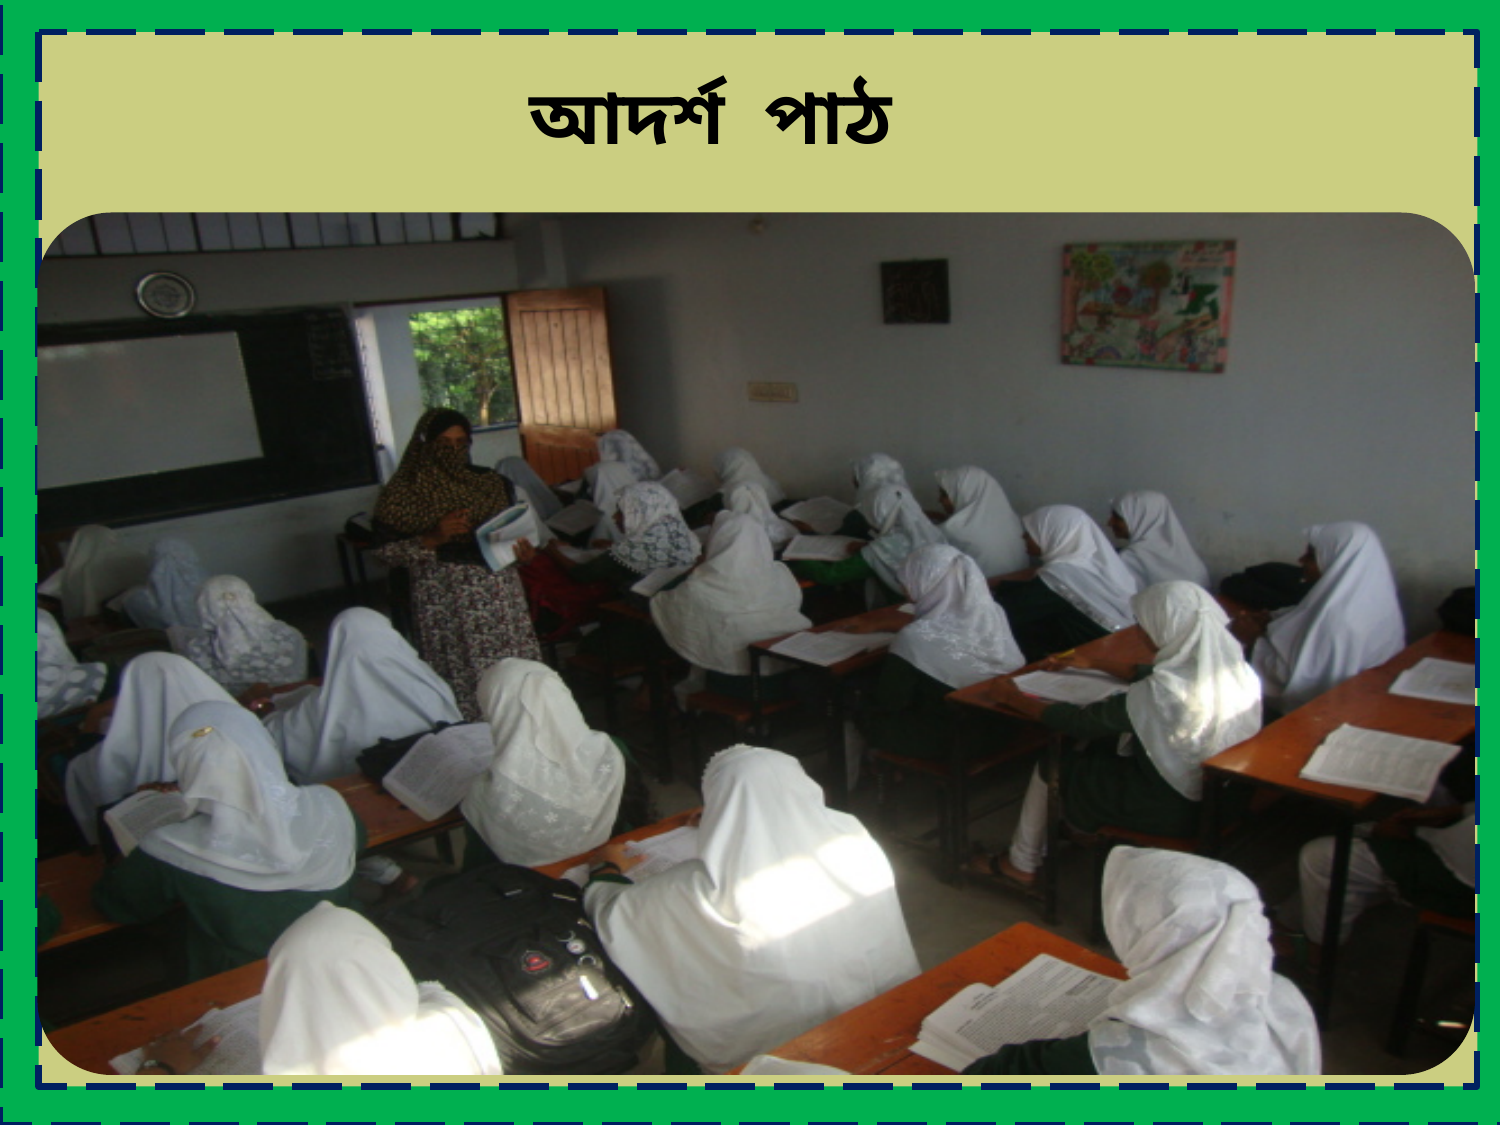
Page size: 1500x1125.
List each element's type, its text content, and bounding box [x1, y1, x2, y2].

text_box আদর্শ পাঠ [300, 62, 1250, 168]
text_box [0, 0, 1500, 1125]
picture [37, 212, 1476, 1076]
